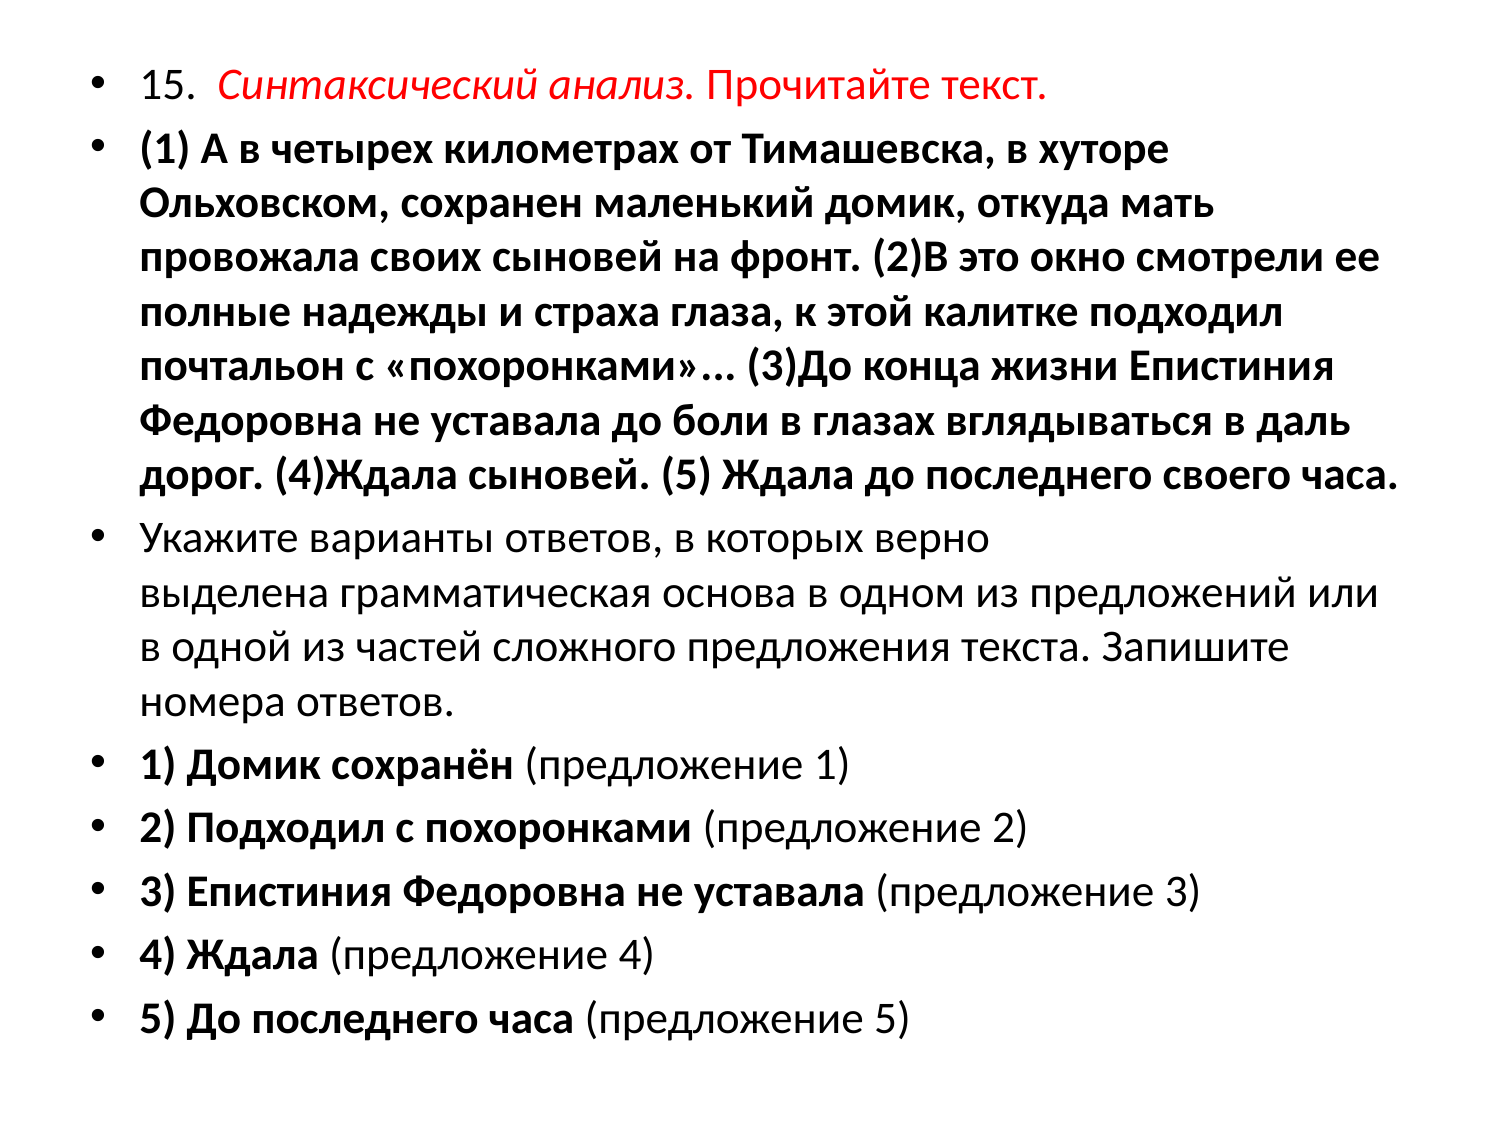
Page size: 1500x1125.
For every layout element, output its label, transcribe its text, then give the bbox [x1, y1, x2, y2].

list 15. Синтаксический анализ. Прочитайте текст. (1) А в четырех километрах от Тимашевска, в хуторе Ольховском, сохранен маленький домик, откуда мать провожала своих сыновей на фронт. (2)В это окно смотрели ее полные надежды и страха глаза, к этой калитке подходил почтальон с «похоронками»... (3)До конца жизни Епистиния Федоровна не уставала до боли в глазах вглядываться в даль дорог. (4)Ждала сыновей. (5) Ждала до последнего своего часа. Укажите варианты ответов, в которых верно выделена грамматическая основа в одном из предложений или в одной из частей сложного предложения текста. Запишите номера ответов. 1) Домик сохранён (предложение 1) 2) Подходил с похоронками (предложение 2) 3) Епистиния Федоровна не уставала (предложение 3) 4) Ждала (предложение 4) 5) До последнего часа (предложение 5) [75, 46, 1425, 1102]
